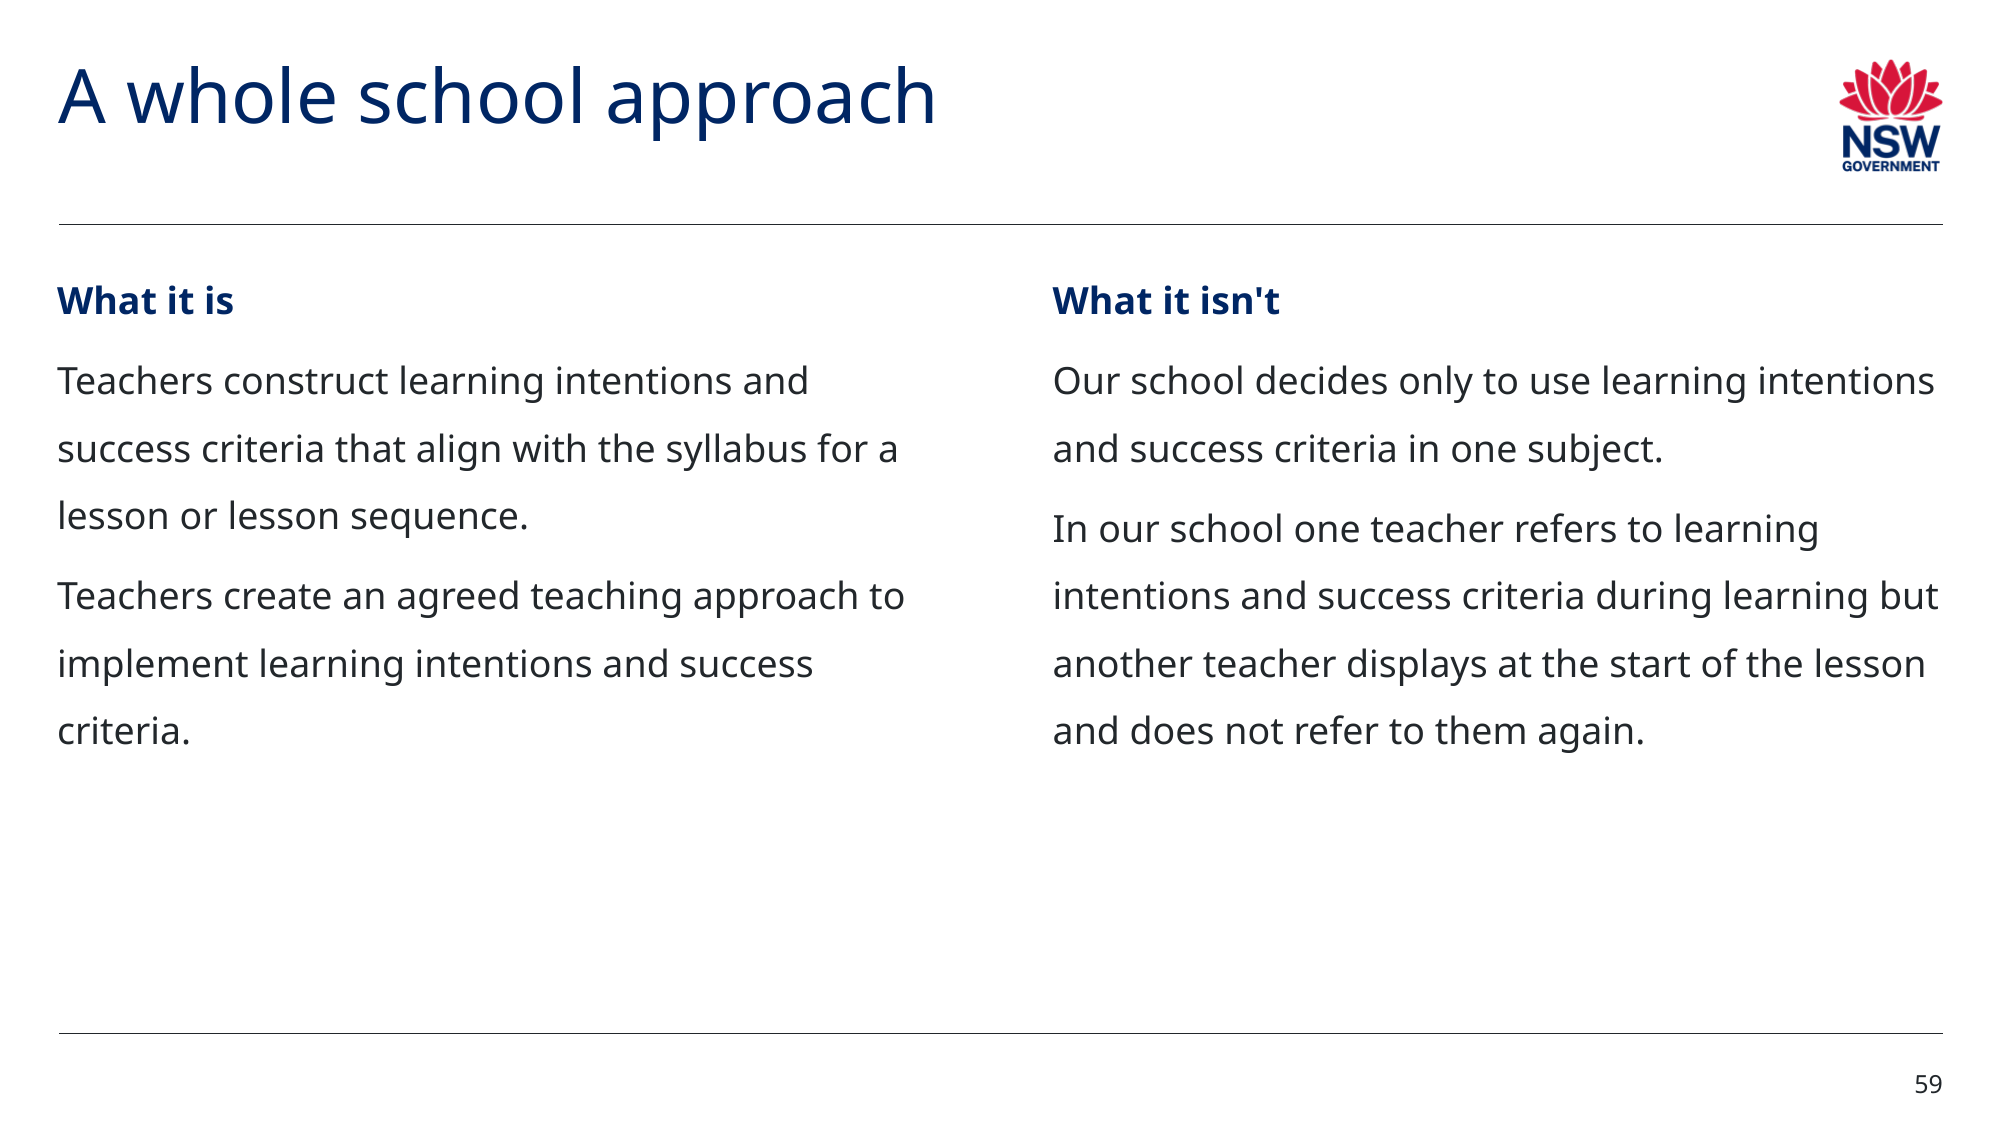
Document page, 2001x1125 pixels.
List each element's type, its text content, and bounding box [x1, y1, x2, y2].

picture [1839, 59, 1943, 172]
slide_number 59 [1824, 1068, 1943, 1099]
title A whole school approach (1) [59, 59, 1713, 149]
list What it isn't Our school decides only to use learning intentions and success criteria in one subject. In our school one teacher refers to learning intentions and success criteria during learning but another teacher displays at the start of the lesson and does not refer to them again. [1052, 254, 1943, 999]
text_box What it is Teachers construct learning intentions and success criteria that align with the syllabus for a lesson or lesson sequence. Teachers create an agreed teaching approach to implement learning intentions and success criteria. [57, 254, 948, 999]
